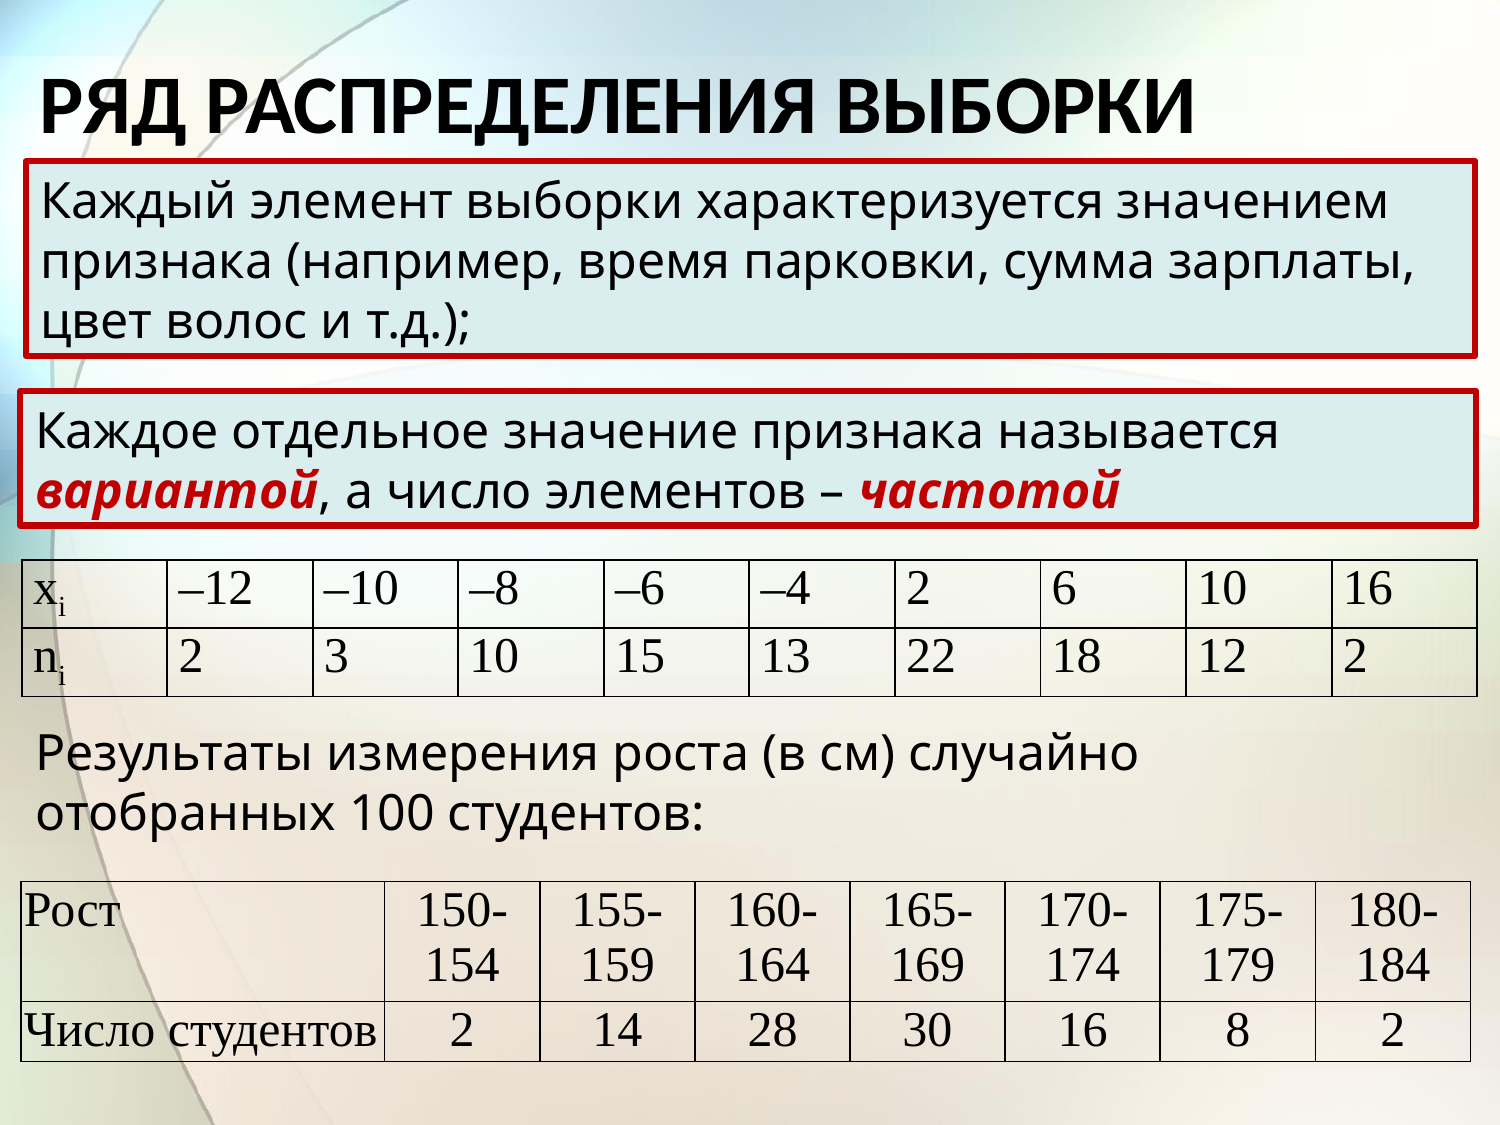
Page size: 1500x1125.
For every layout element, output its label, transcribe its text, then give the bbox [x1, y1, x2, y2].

table_header 180-184 [1316, 882, 1470, 1001]
table_cell 12 [1187, 629, 1331, 696]
table_header 160-164 [696, 882, 849, 1001]
table_cell 22 [896, 629, 1040, 696]
table_cell 14 [541, 1002, 694, 1061]
table_cell 18 [1041, 629, 1185, 696]
table_cell Число студентов [22, 1002, 384, 1061]
table_cell 2 [1316, 1002, 1470, 1061]
table_header 170-174 [1006, 882, 1159, 1001]
table_cell 8 [1161, 1002, 1315, 1061]
table_header –6 [605, 561, 748, 627]
table_header 16 [1333, 561, 1476, 627]
table_header 165-169 [851, 882, 1004, 1001]
table_cell 30 [851, 1002, 1004, 1061]
table_header –10 [314, 561, 457, 627]
table_cell 13 [750, 629, 894, 696]
table_cell 15 [605, 629, 748, 696]
table_header 10 [1187, 561, 1331, 627]
text_box Каждый элемент выборки характеризуется значением признака (например, время парковки, сумма зарплаты, цвет волос и т.д.); [25, 161, 1476, 357]
table_header –12 [168, 561, 312, 627]
text_box РЯД РАСПРЕДЕЛЕНИЯ ВЫБОРКИ [24, 42, 1471, 158]
table_cell 28 [696, 1002, 849, 1061]
table_cell 2 [168, 629, 312, 696]
text_box Каждое отдельное значение признака называется вариантой, а число элементов – частотой [20, 390, 1476, 526]
table_cell 2 [385, 1002, 539, 1061]
picture [0, 0, 1500, 1125]
table_header –4 [750, 561, 894, 627]
table_cell 16 [1006, 1002, 1159, 1061]
table_header Рост [22, 882, 384, 1001]
table_header 2 [896, 561, 1040, 627]
table_cell ni [23, 629, 166, 696]
text_box Результаты измерения роста (в см) случайно отобранных 100 студентов: [20, 713, 1466, 849]
table_header xi [23, 561, 166, 627]
table_cell 2 [1333, 629, 1476, 696]
table_cell 3 [314, 629, 457, 696]
table_header –8 [459, 561, 603, 627]
table_header 150-154 [385, 882, 539, 1001]
table_header 6 [1041, 561, 1185, 627]
table_header 175-179 [1161, 882, 1315, 1001]
table_header 155-159 [541, 882, 694, 1001]
table_cell 10 [459, 629, 603, 696]
